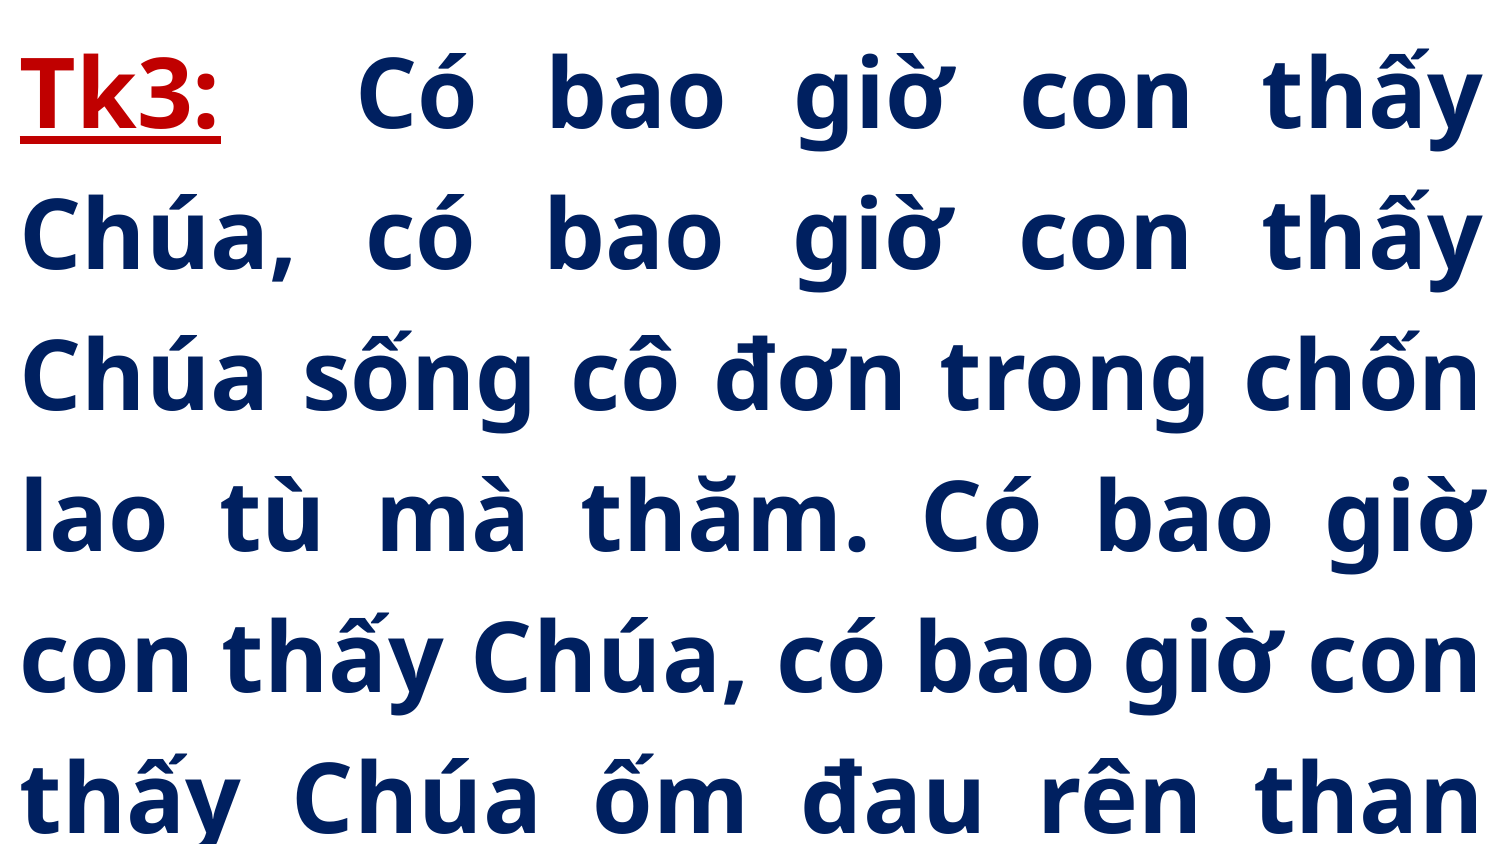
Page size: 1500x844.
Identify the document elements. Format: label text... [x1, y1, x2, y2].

list Tk3: Có bao giờ con thấy Chúa, có bao giờ con thấy Chúa sống cô đơn trong chốn lao tù mà thăm. Có bao giờ con thấy Chúa, có bao giờ con thấy Chúa ốm đau rên than chống cơn bệnh ngày đêm? [0, 0, 1500, 844]
